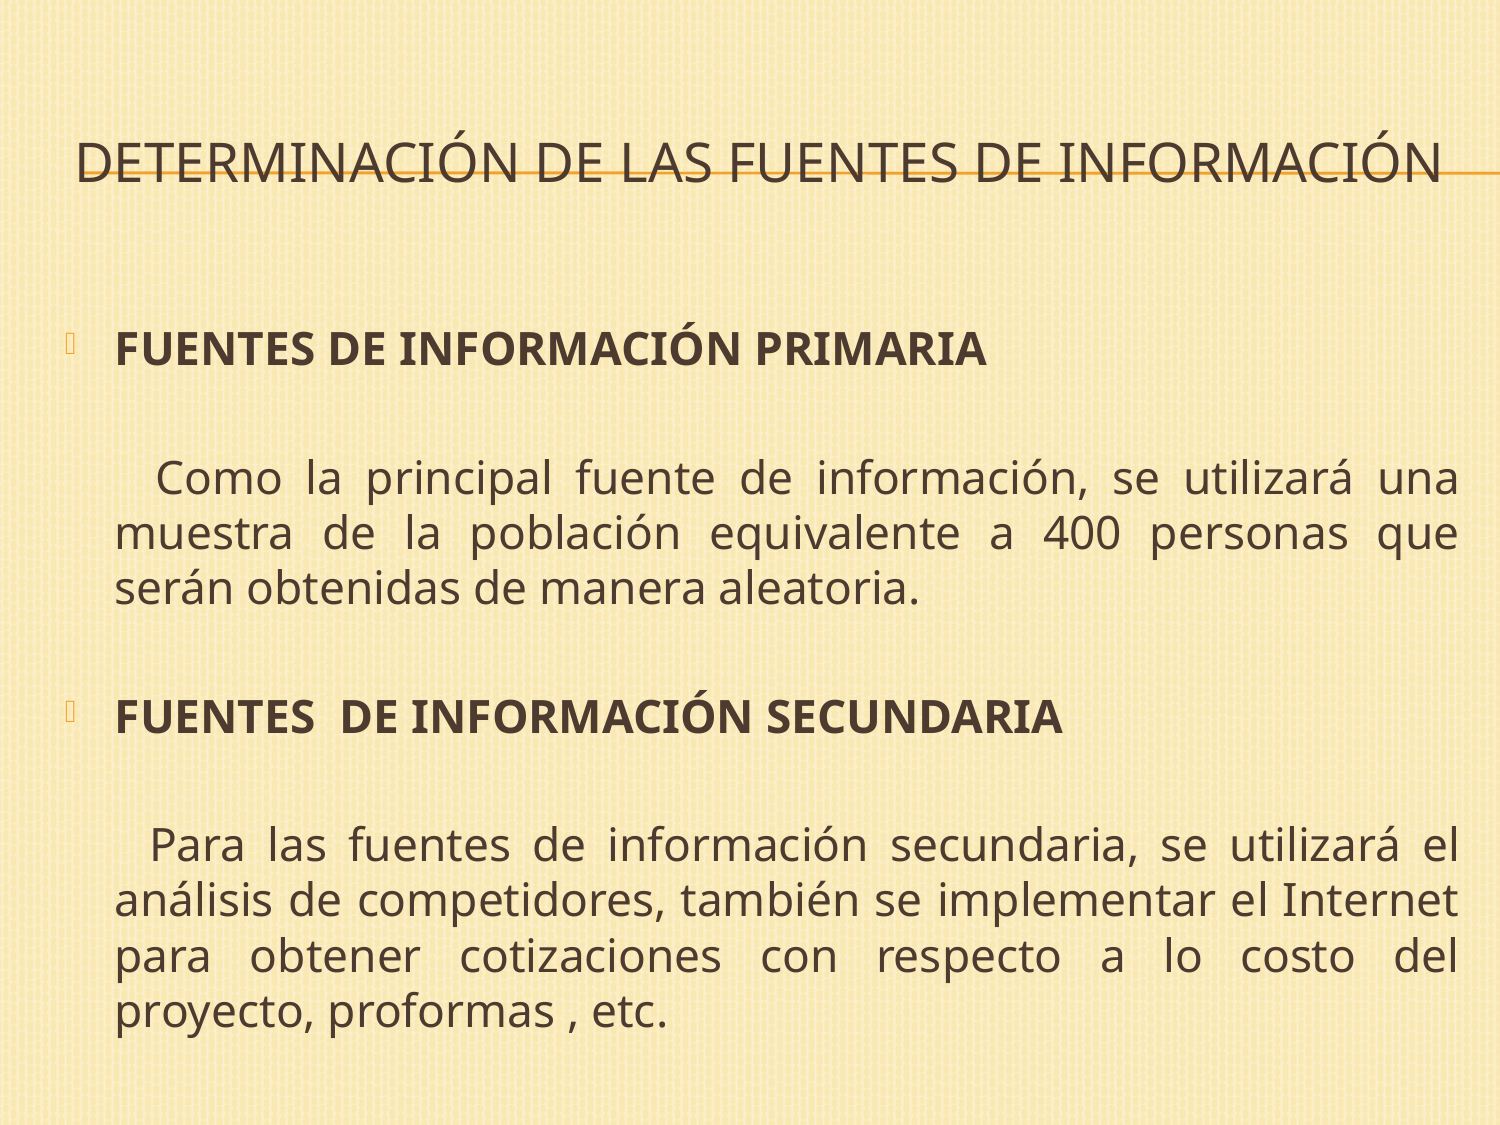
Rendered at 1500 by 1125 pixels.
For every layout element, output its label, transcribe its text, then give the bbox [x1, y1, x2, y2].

list FUENTES DE INFORMACIÓN PRIMARIA Como la principal fuente de información, se utilizará una muestra de la población equivalente a 400 personas que serán obtenidas de manera aleatoria. FUENTES DE INFORMACIÓN SECUNDARIA Para las fuentes de información secundaria, se utilizará el análisis de competidores, también se implementar el Internet para obtener cotizaciones con respecto a lo costo del proyecto, proformas , etc. [50, 312, 1475, 1055]
title Determinación de las fuentes de información [46, 108, 1472, 247]
